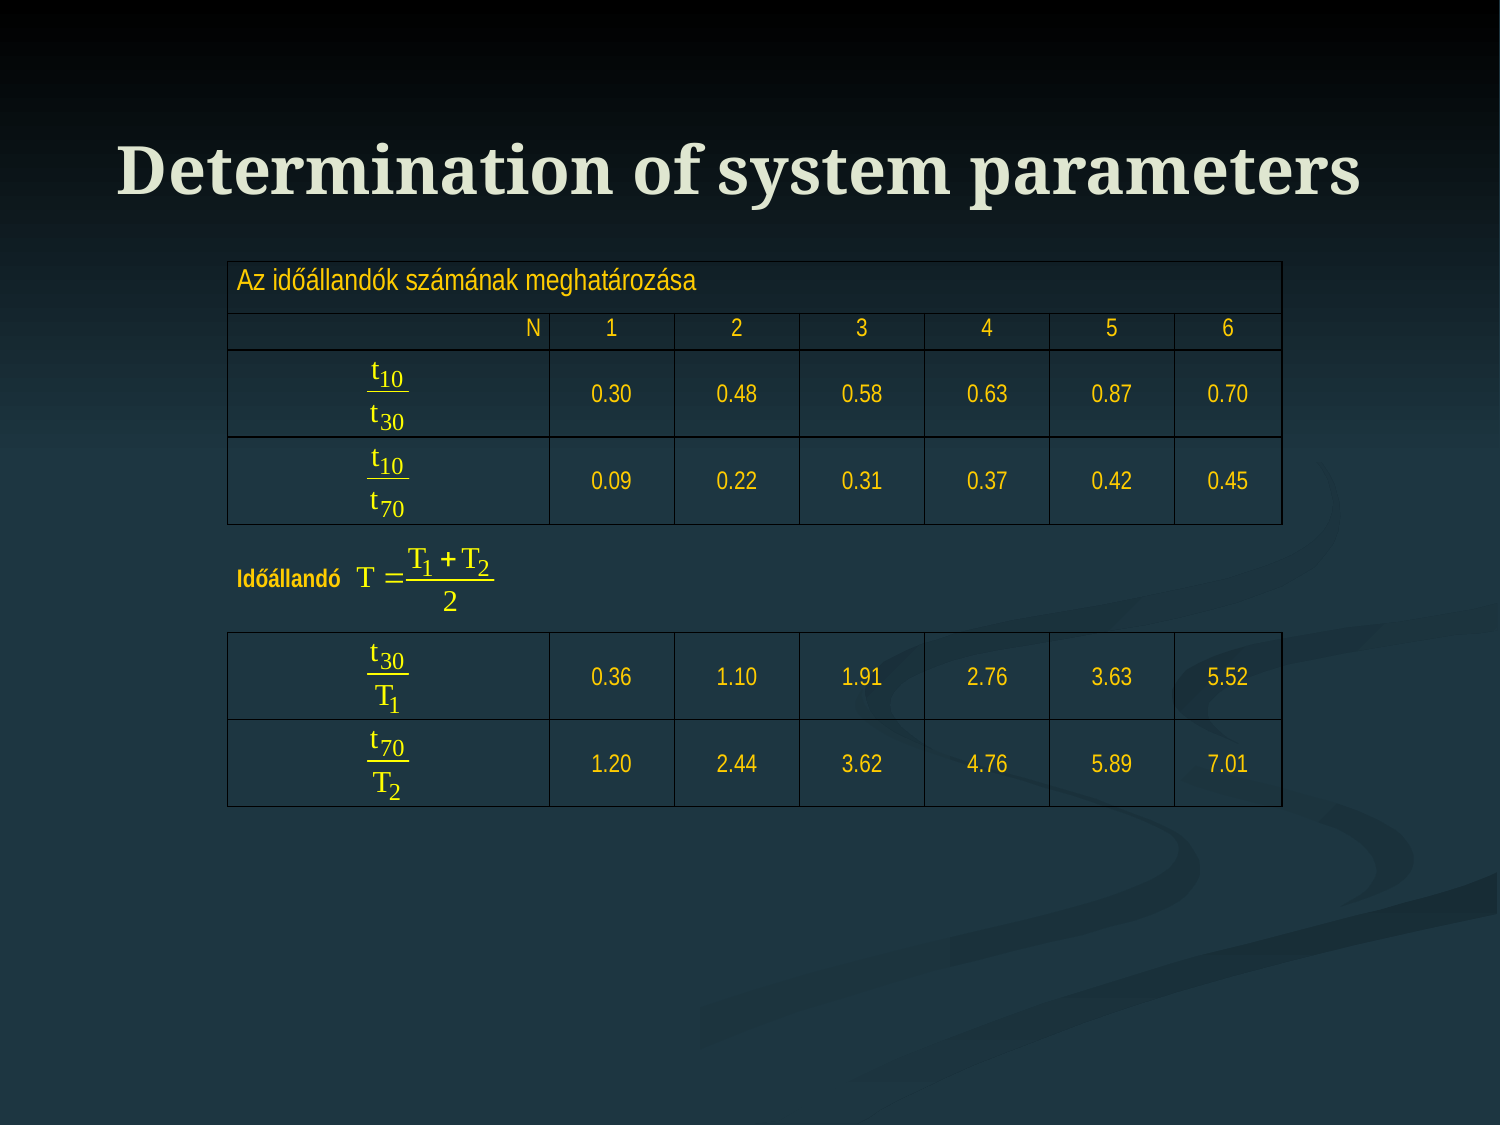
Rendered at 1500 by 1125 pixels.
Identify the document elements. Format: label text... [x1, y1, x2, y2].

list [145, 260, 1348, 842]
title Determination of system parameters [52, 99, 1428, 236]
